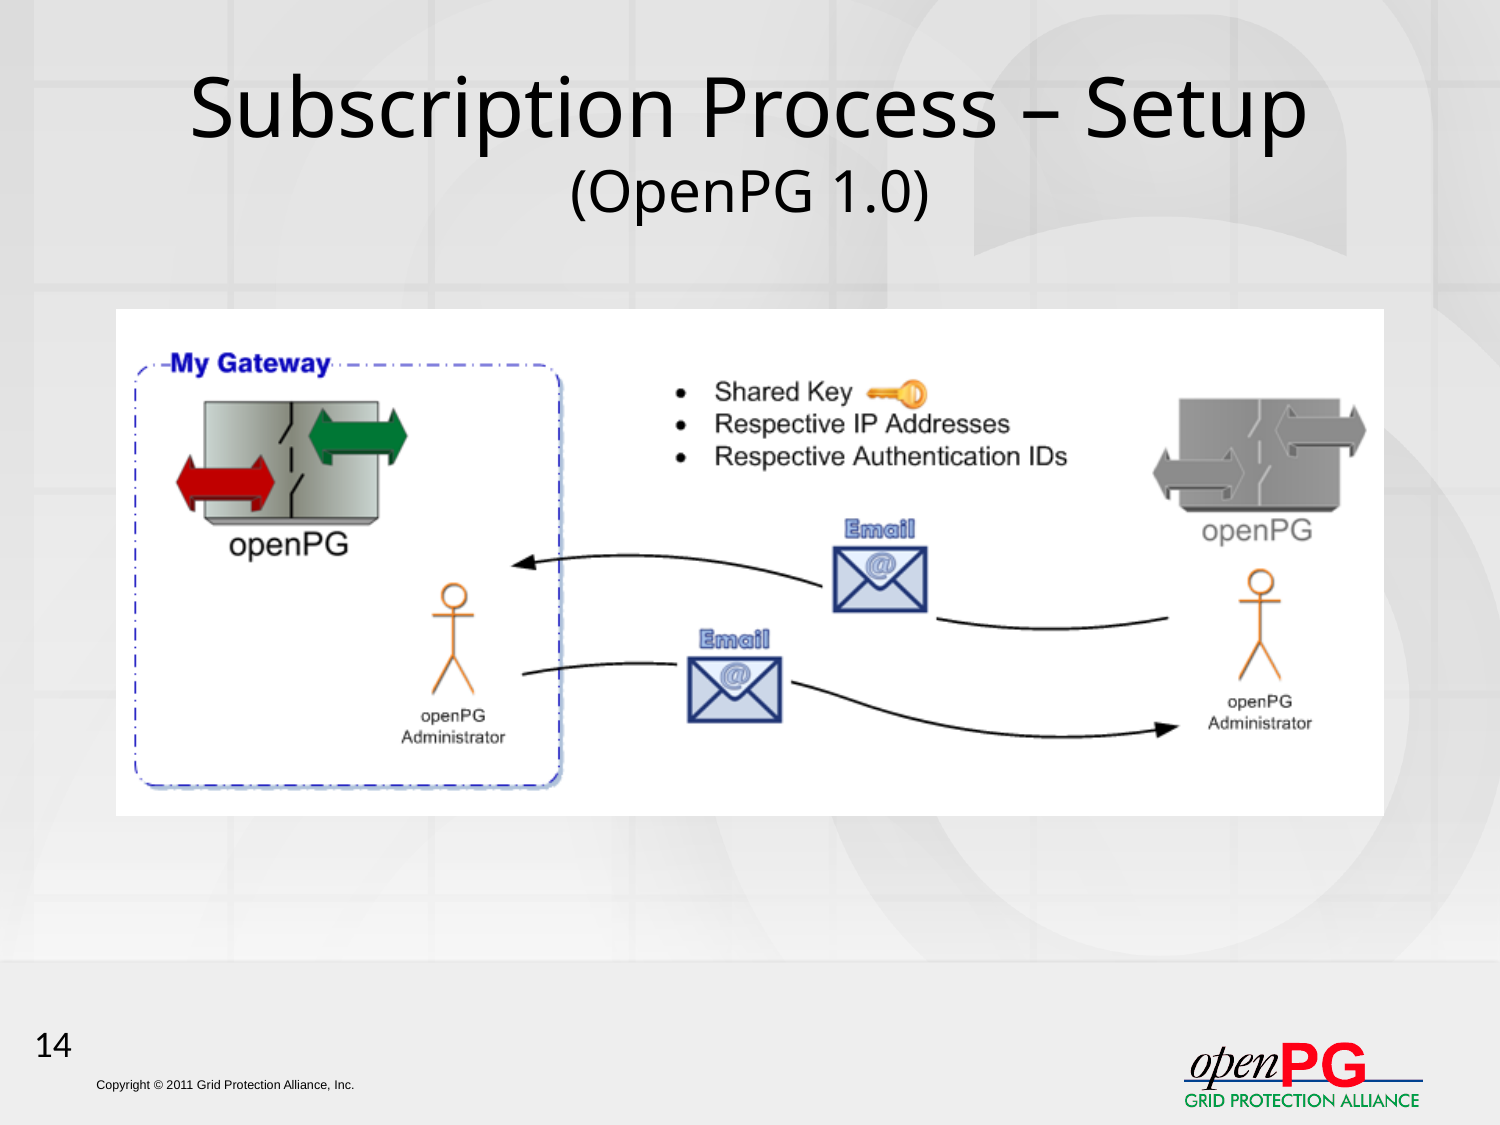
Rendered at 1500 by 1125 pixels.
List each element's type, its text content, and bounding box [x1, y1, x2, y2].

picture [1175, 1031, 1440, 1125]
picture [0, 0, 1500, 962]
title Subscription Process – Setup (OpenPG 1.0) [74, 44, 1426, 233]
